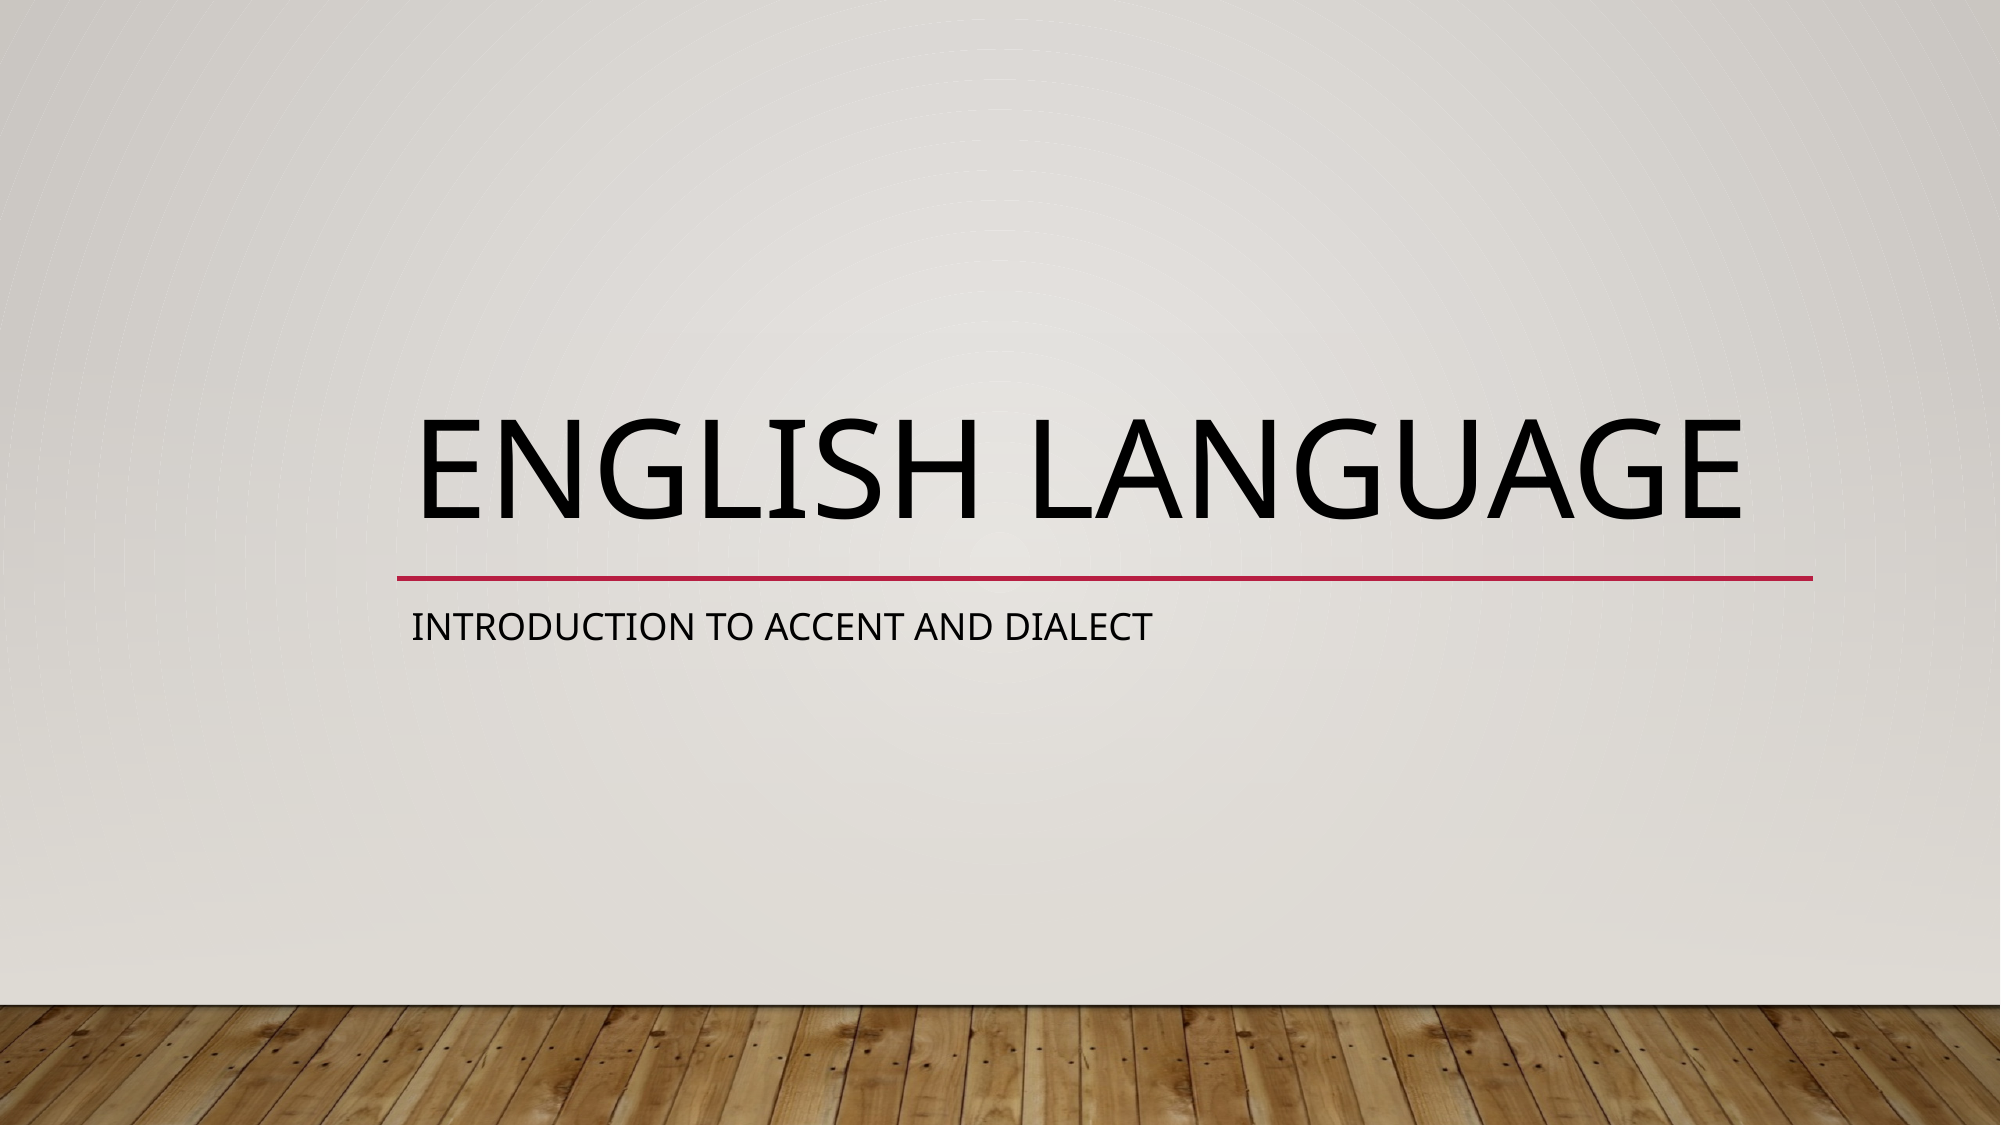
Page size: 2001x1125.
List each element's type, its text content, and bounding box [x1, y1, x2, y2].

picture [0, 1005, 2000, 1125]
title English language [396, 131, 1814, 549]
subtitle Introduction to Accent and Dialect [396, 579, 1814, 740]
